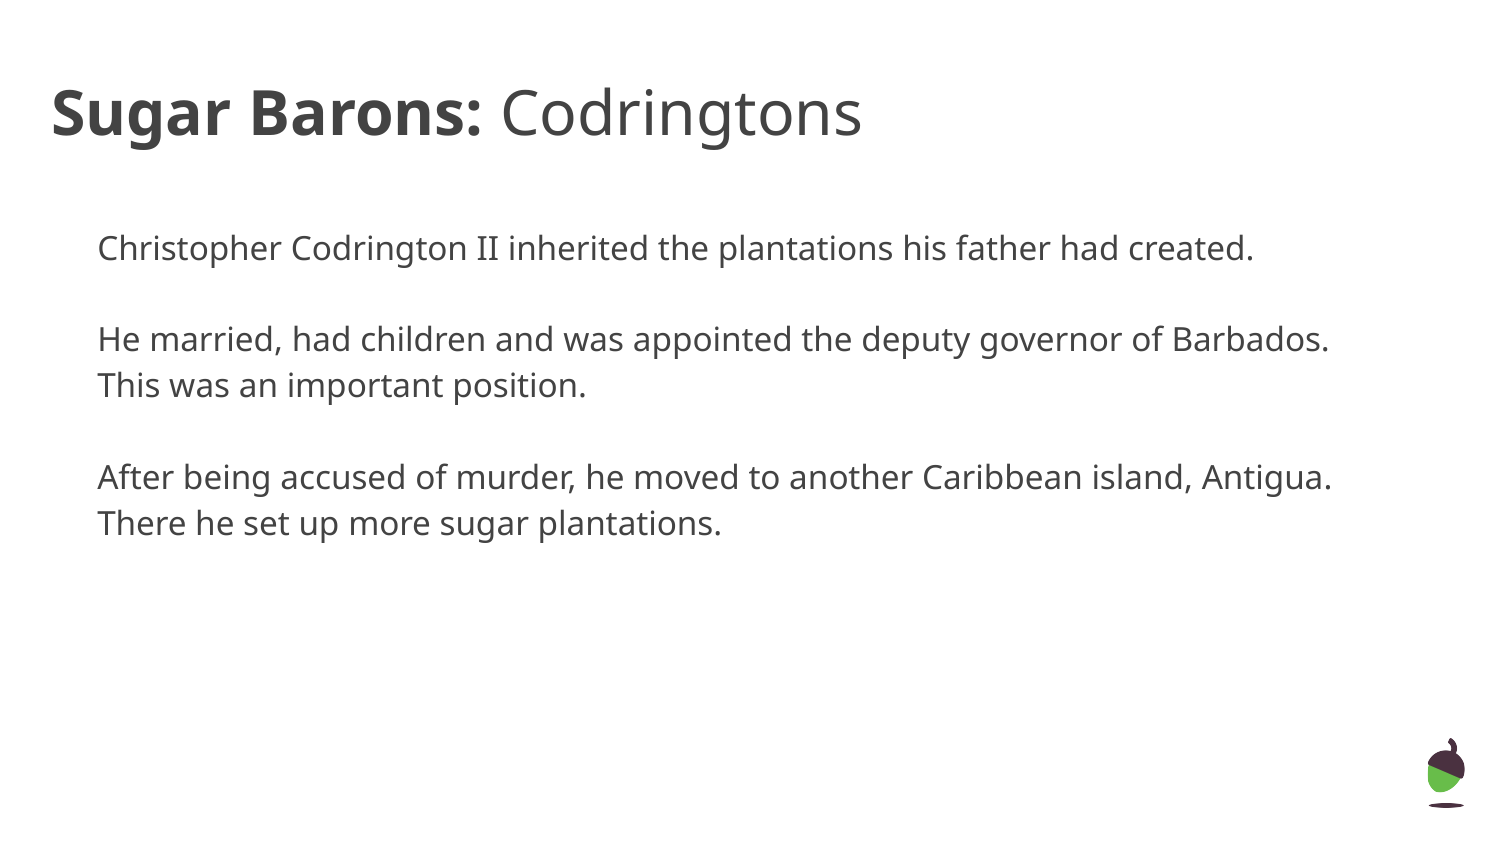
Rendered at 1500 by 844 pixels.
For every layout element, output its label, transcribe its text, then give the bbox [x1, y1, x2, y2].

title Sugar Barons: Codringtons [51, 61, 1449, 135]
text_box Christopher Codrington II inherited the plantations his father had created. He married, had children and was appointed the deputy governor of Barbados. This was an important position. After being accused of murder, he moved to another Caribbean island, Antigua. There he set up more sugar plantations. [82, 205, 1382, 643]
picture [1427, 738, 1465, 808]
